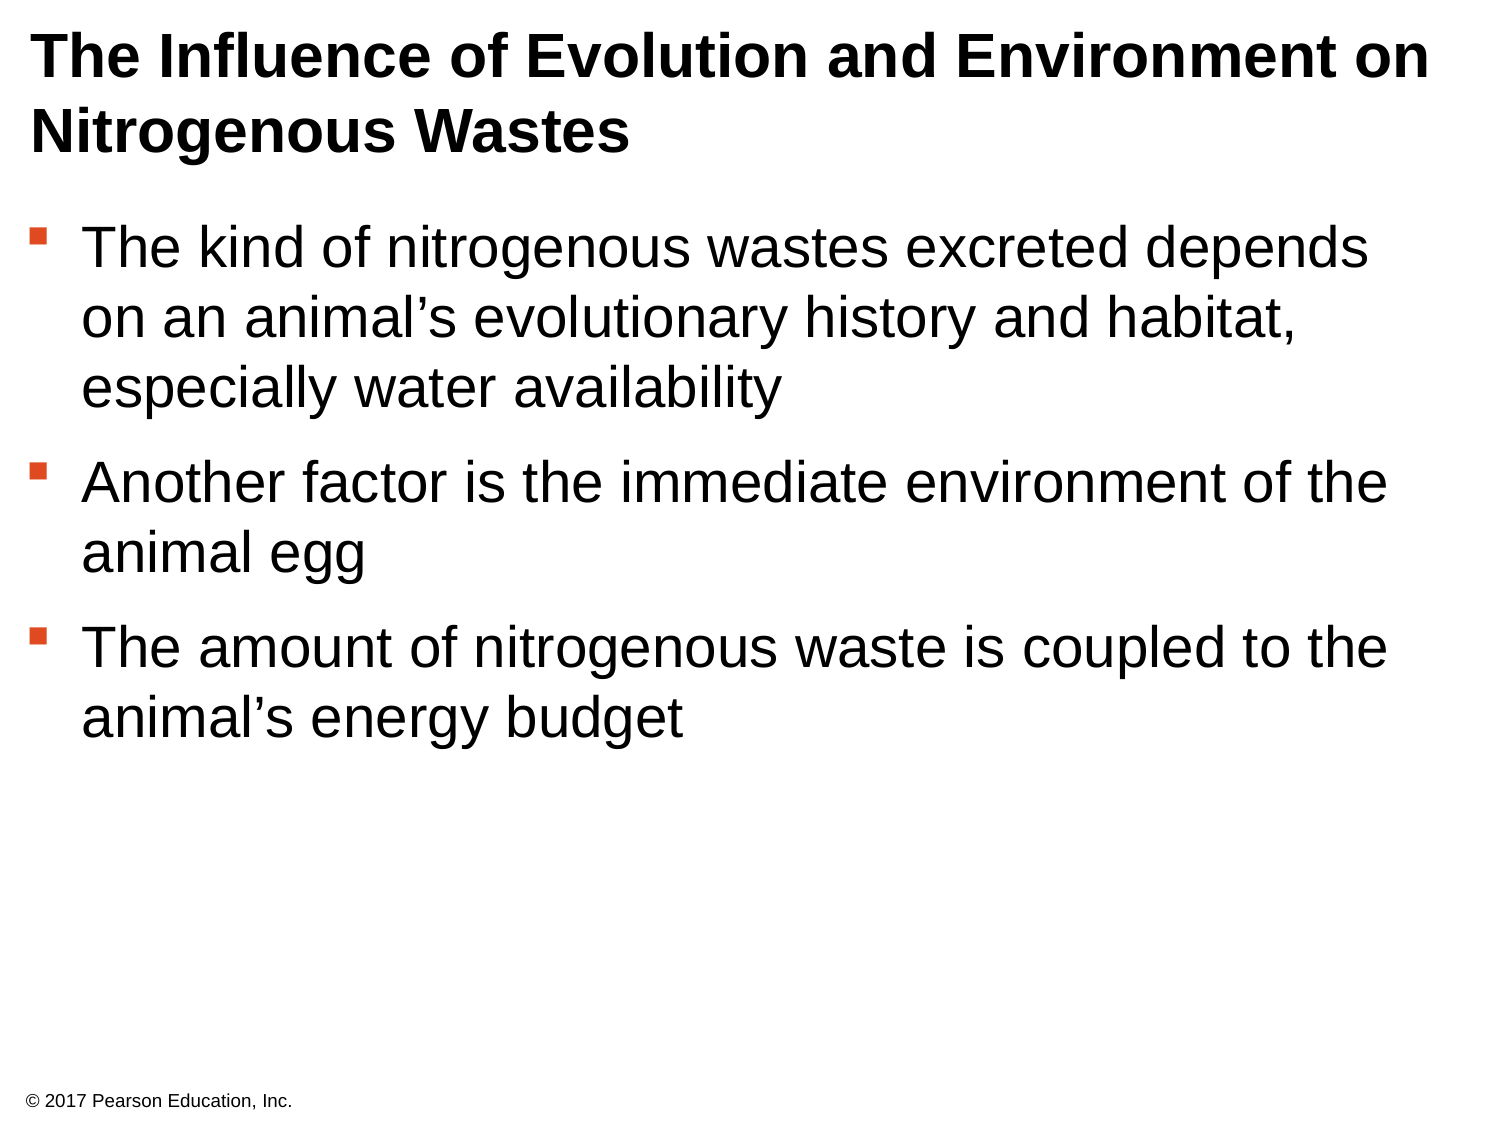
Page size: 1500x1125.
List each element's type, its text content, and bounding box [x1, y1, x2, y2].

list The kind of nitrogenous wastes excreted depends on an animal’s evolutionary history and habitat, especially water availability Another factor is the immediate environment of the animal egg The amount of nitrogenous waste is coupled to the animal’s energy budget [24, 208, 1475, 1065]
title The Influence of Evolution and Environment on Nitrogenous Wastes [0, 0, 1500, 182]
footer © 2017 Pearson Education, Inc. [10, 1080, 518, 1119]
